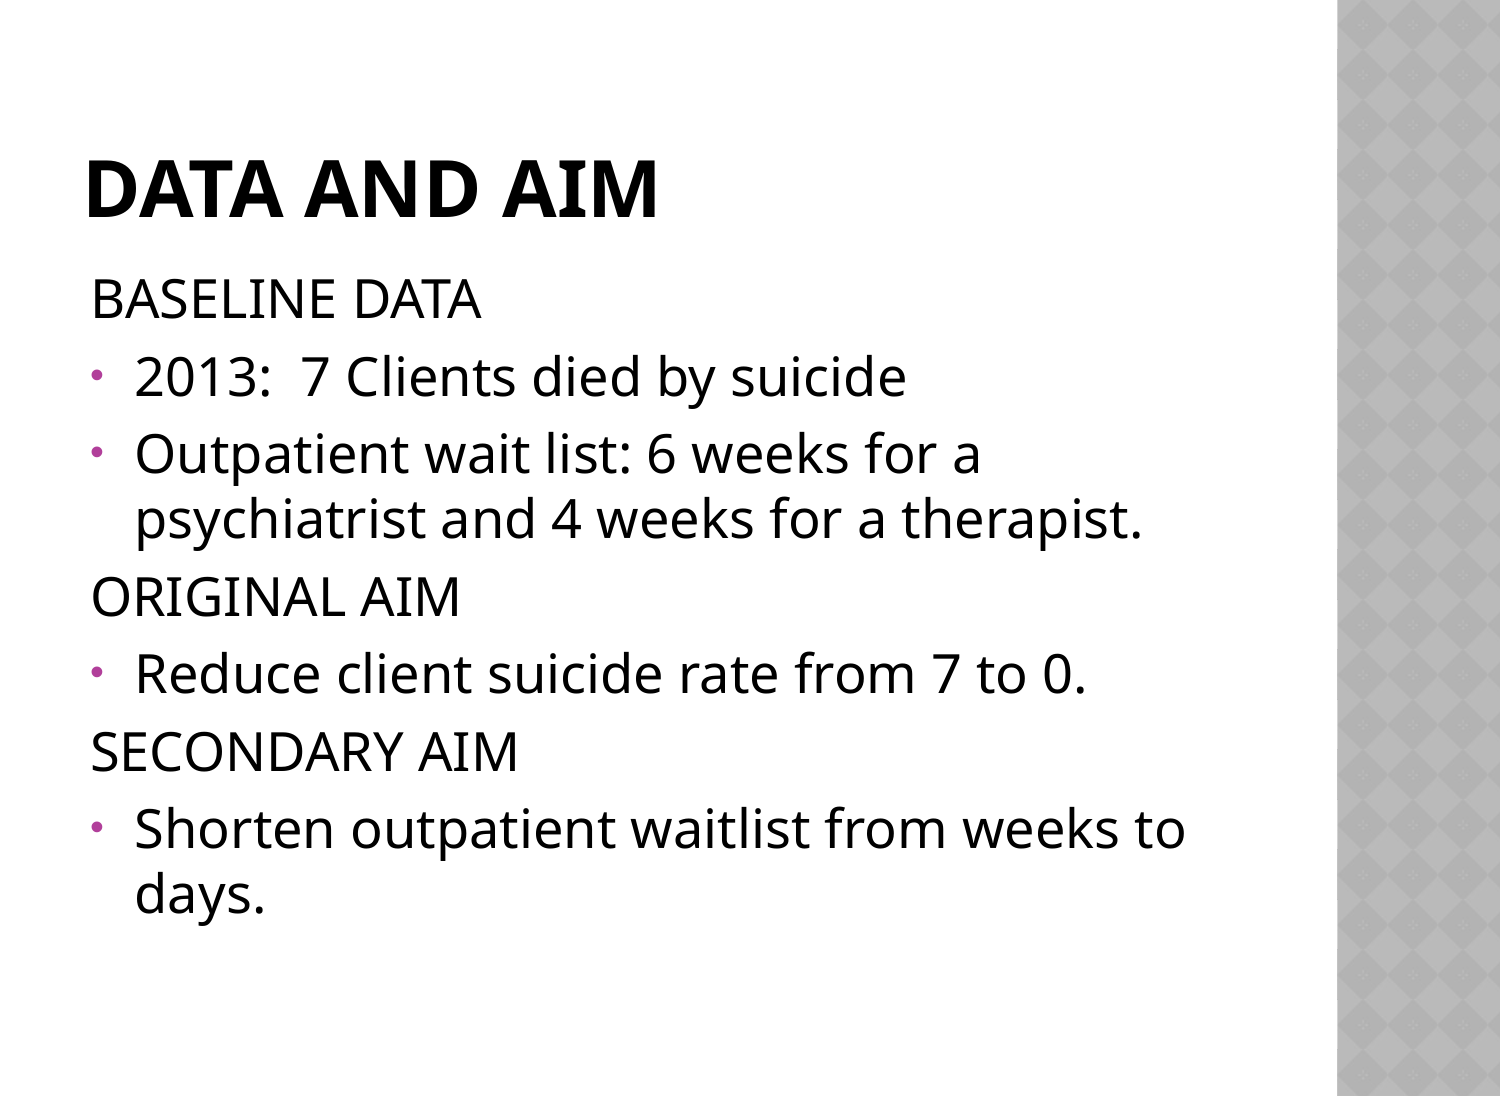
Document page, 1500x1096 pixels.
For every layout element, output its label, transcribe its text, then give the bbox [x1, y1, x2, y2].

list BASELINE DATA 2013: 7 Clients died by suicide Outpatient wait list: 6 weeks for a psychiatrist and 4 weeks for a therapist. ORIGINAL AIM Reduce client suicide rate from 7 to 0. SECONDARY AIM Shorten outpatient waitlist from weeks to days. [74, 256, 1263, 1031]
title DATA and AIM [75, 51, 1263, 234]
